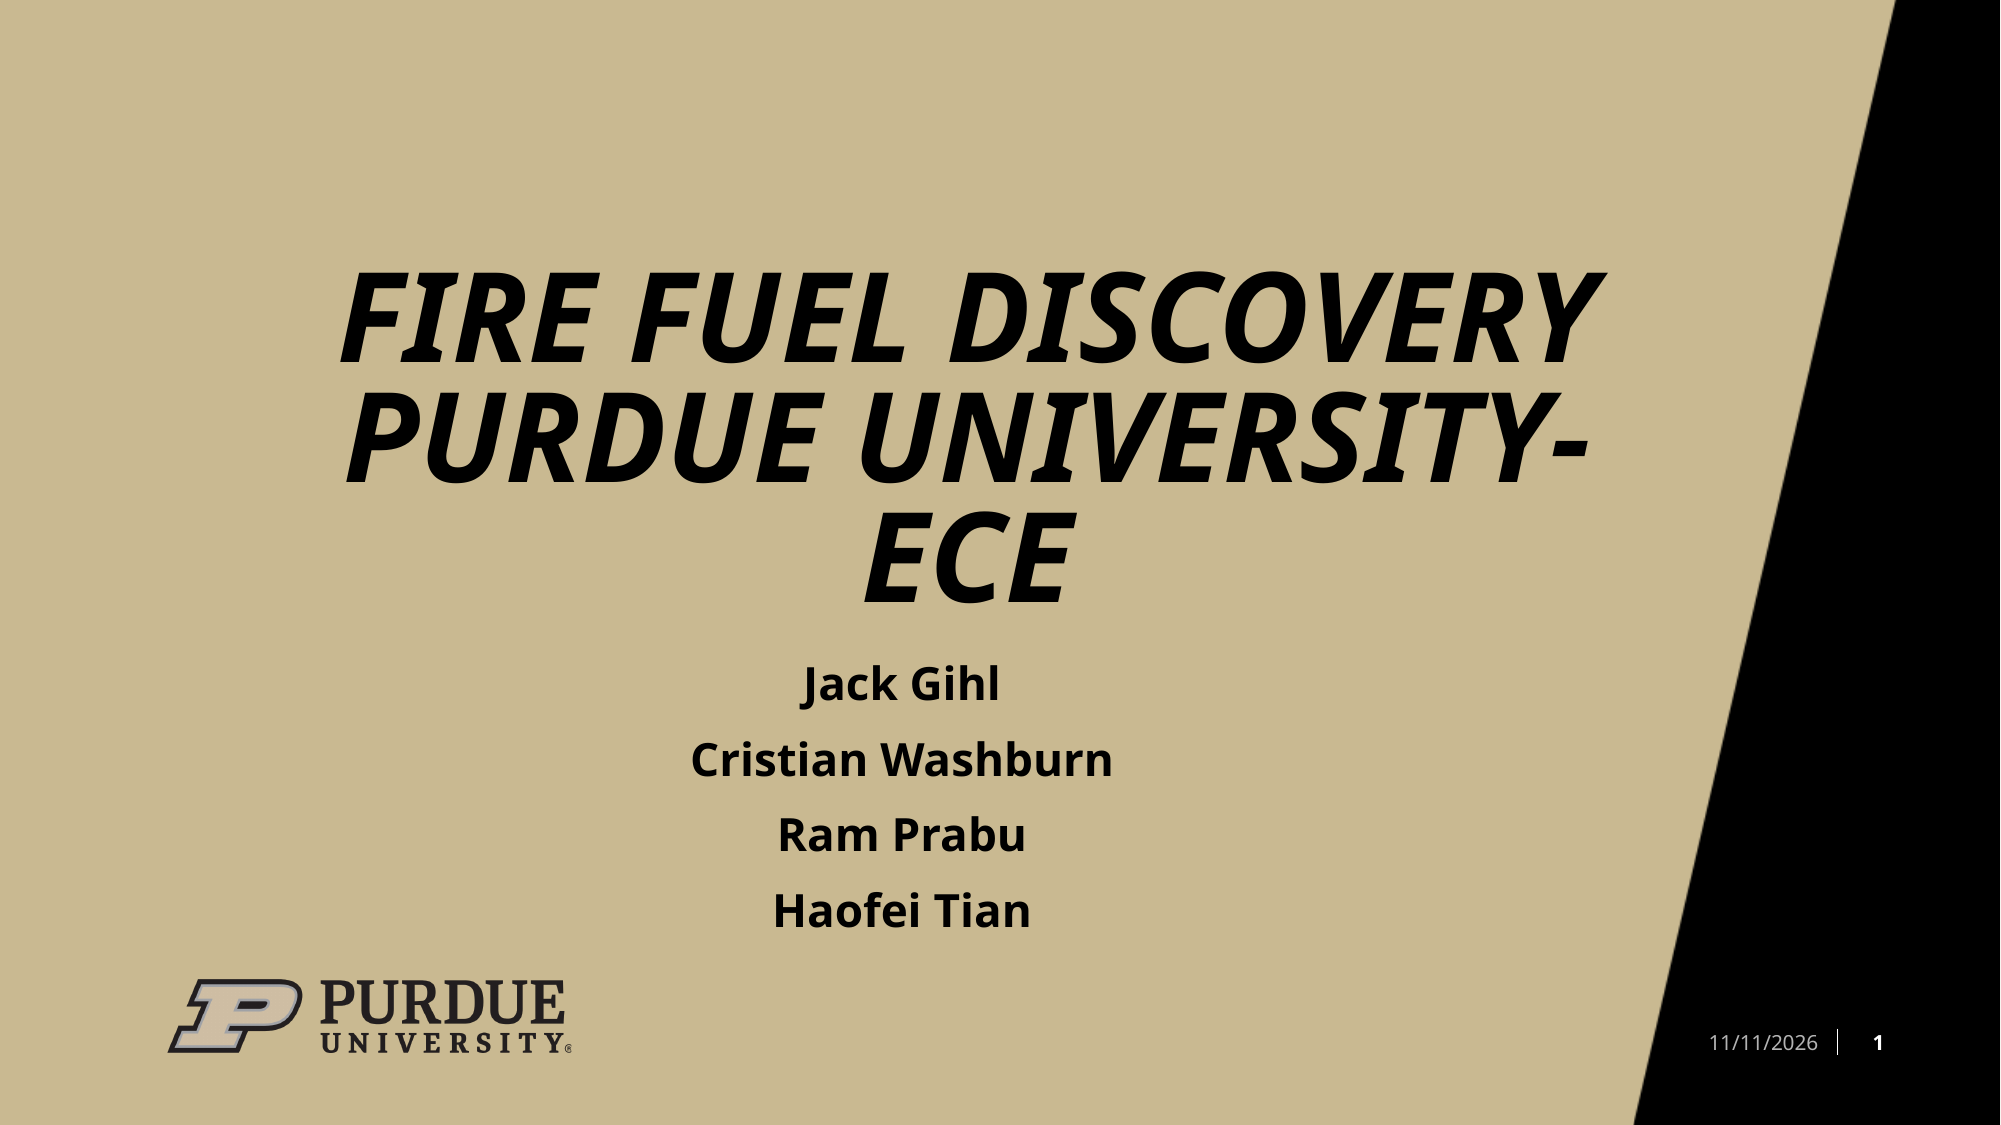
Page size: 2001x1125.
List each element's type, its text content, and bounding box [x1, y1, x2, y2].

slide_number 1 [1838, 1013, 1919, 1074]
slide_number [1665, 1017, 1834, 1071]
subtitle Jack Gihl Cristian Washburn Ram Prabu Haofei Tian [320, 654, 1485, 940]
title Fire Fuel Discovery Purdue University-ECE [316, 264, 1620, 520]
